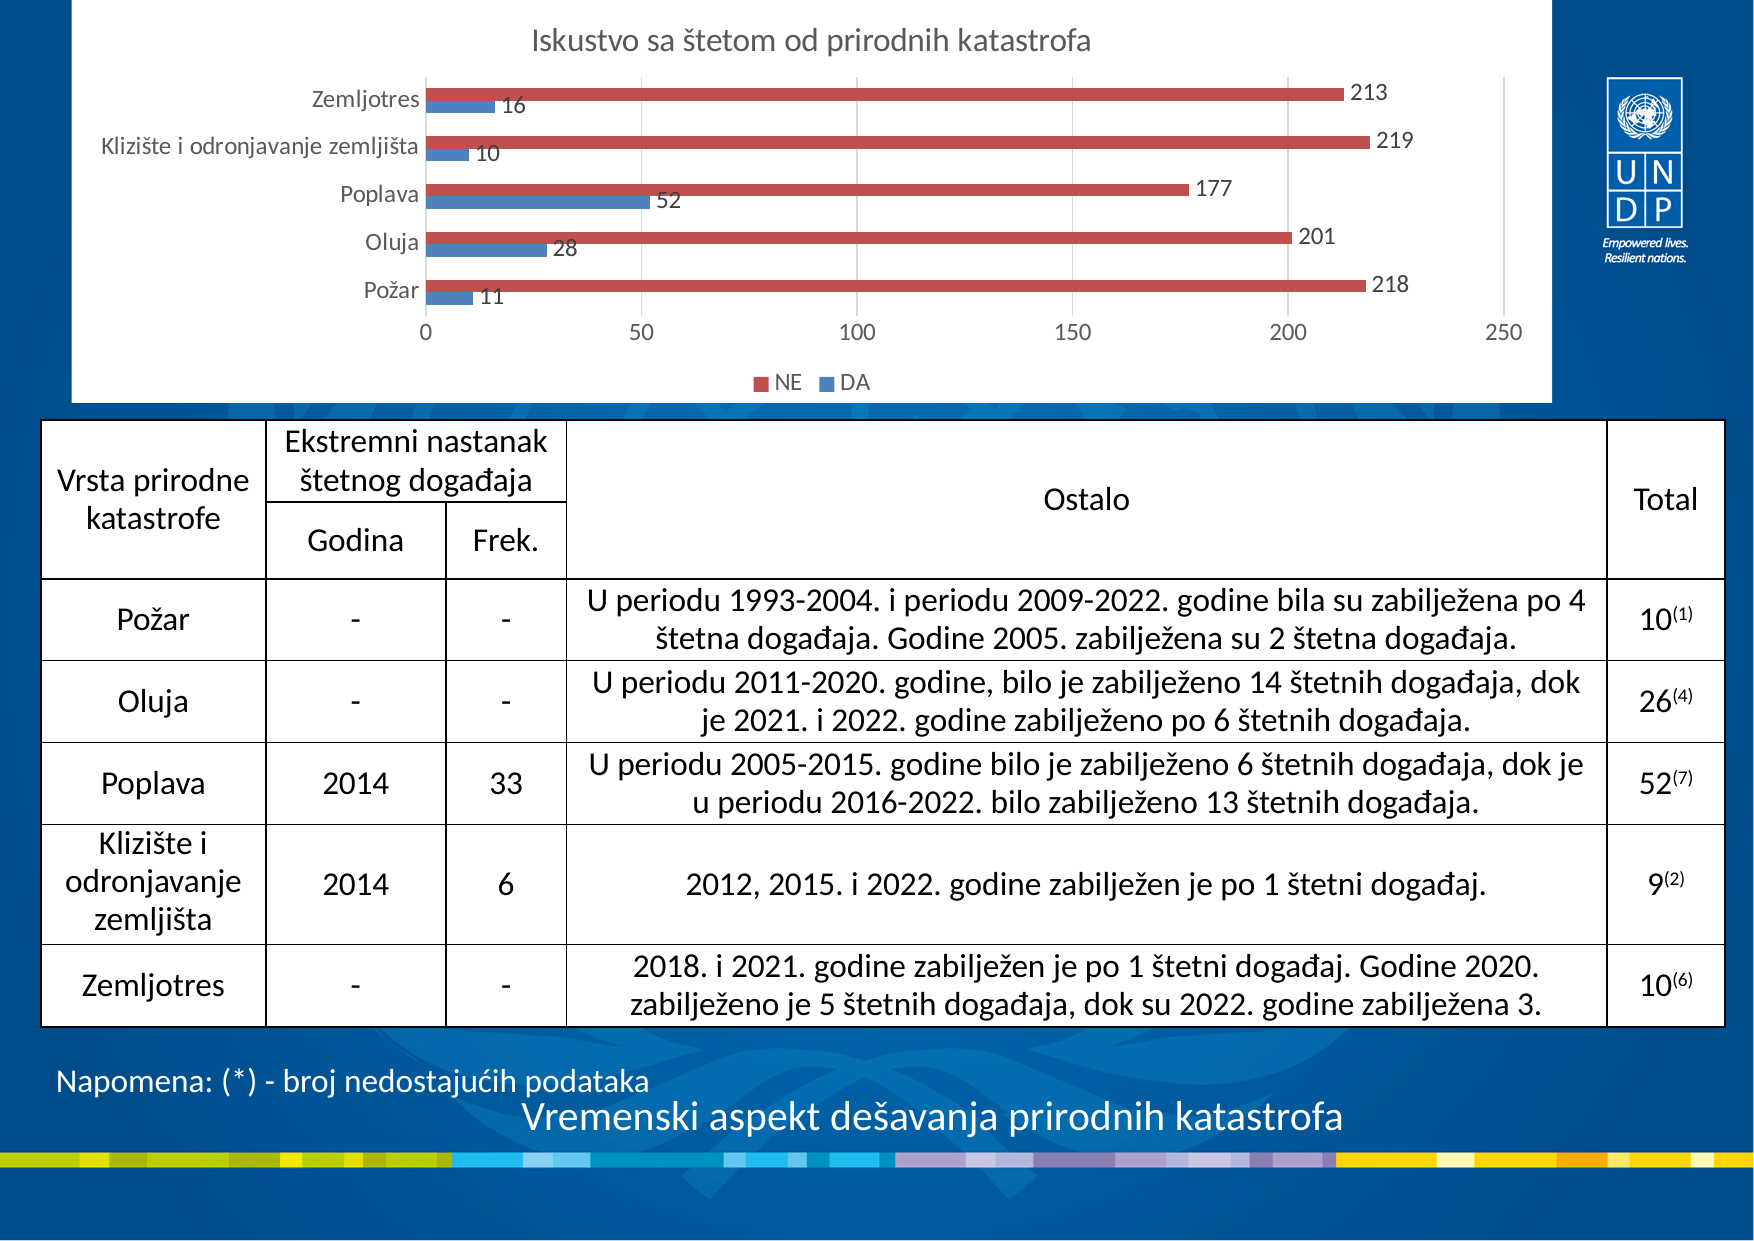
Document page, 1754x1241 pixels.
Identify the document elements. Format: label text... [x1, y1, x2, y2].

table_cell - [267, 945, 445, 1026]
table_cell Poplava [42, 743, 265, 824]
text_box Vremenski aspekt dešavanja prirodnih katastrofa [506, 1081, 1360, 1147]
table_cell Požar [42, 580, 265, 660]
table_cell 2014 [267, 825, 445, 944]
table_cell 2014 [267, 743, 445, 824]
table_cell Zemljotres [42, 945, 265, 1026]
table_header Total [1608, 421, 1724, 578]
table_cell 10(1) [1608, 580, 1724, 660]
picture [0, 0, 1754, 1241]
table_cell - [267, 661, 445, 742]
table_cell 6 [447, 825, 566, 944]
table_cell 52(7) [1608, 743, 1724, 824]
table_cell 2012, 2015. i 2022. godine zabilježen je po 1 štetni događaj. [567, 825, 1606, 944]
table_cell Godina [267, 503, 445, 578]
table_cell Frek. [447, 503, 566, 578]
table_header Ostalo [567, 421, 1606, 578]
table_cell Klizište i odronjavanje zemljišta [42, 825, 265, 944]
table_cell 2018. i 2021. godine zabilježen je po 1 štetni događaj. Godine 2020. zabilježeno je 5 štetnih događaja, dok su 2022. godine zabilježena 3. [567, 945, 1606, 1026]
table_cell 33 [447, 743, 566, 824]
table_cell 26(4) [1608, 661, 1724, 742]
table_cell 9(2) [1608, 825, 1724, 944]
table_cell U periodu 2005-2015. godine bilo je zabilježeno 6 štetnih događaja, dok je u periodu 2016-2022. bilo zabilježeno 13 štetnih događaja. [567, 743, 1606, 824]
table_cell U periodu 1993-2004. i periodu 2009-2022. godine bila su zabilježena po 4 štetna događaja. Godine 2005. zabilježena su 2 štetna događaja. [567, 580, 1606, 660]
chart [71, 0, 1553, 404]
text_box Napomena: (*) - broj nedostajućih podataka [41, 1051, 666, 1107]
table_cell - [447, 580, 566, 660]
table_cell Oluja [42, 661, 265, 742]
table_cell - [447, 945, 566, 1026]
table_cell U periodu 2011-2020. godine, bilo je zabilježeno 14 štetnih događaja, dok je 2021. i 2022. godine zabilježeno po 6 štetnih događaja. [567, 661, 1606, 742]
table_header Ekstremni nastanak štetnog događaja [267, 421, 566, 501]
table_cell - [447, 661, 566, 742]
table_cell - [267, 580, 445, 660]
table_header Vrsta prirodne katastrofe [42, 421, 265, 578]
table_cell 10(6) [1608, 945, 1724, 1026]
